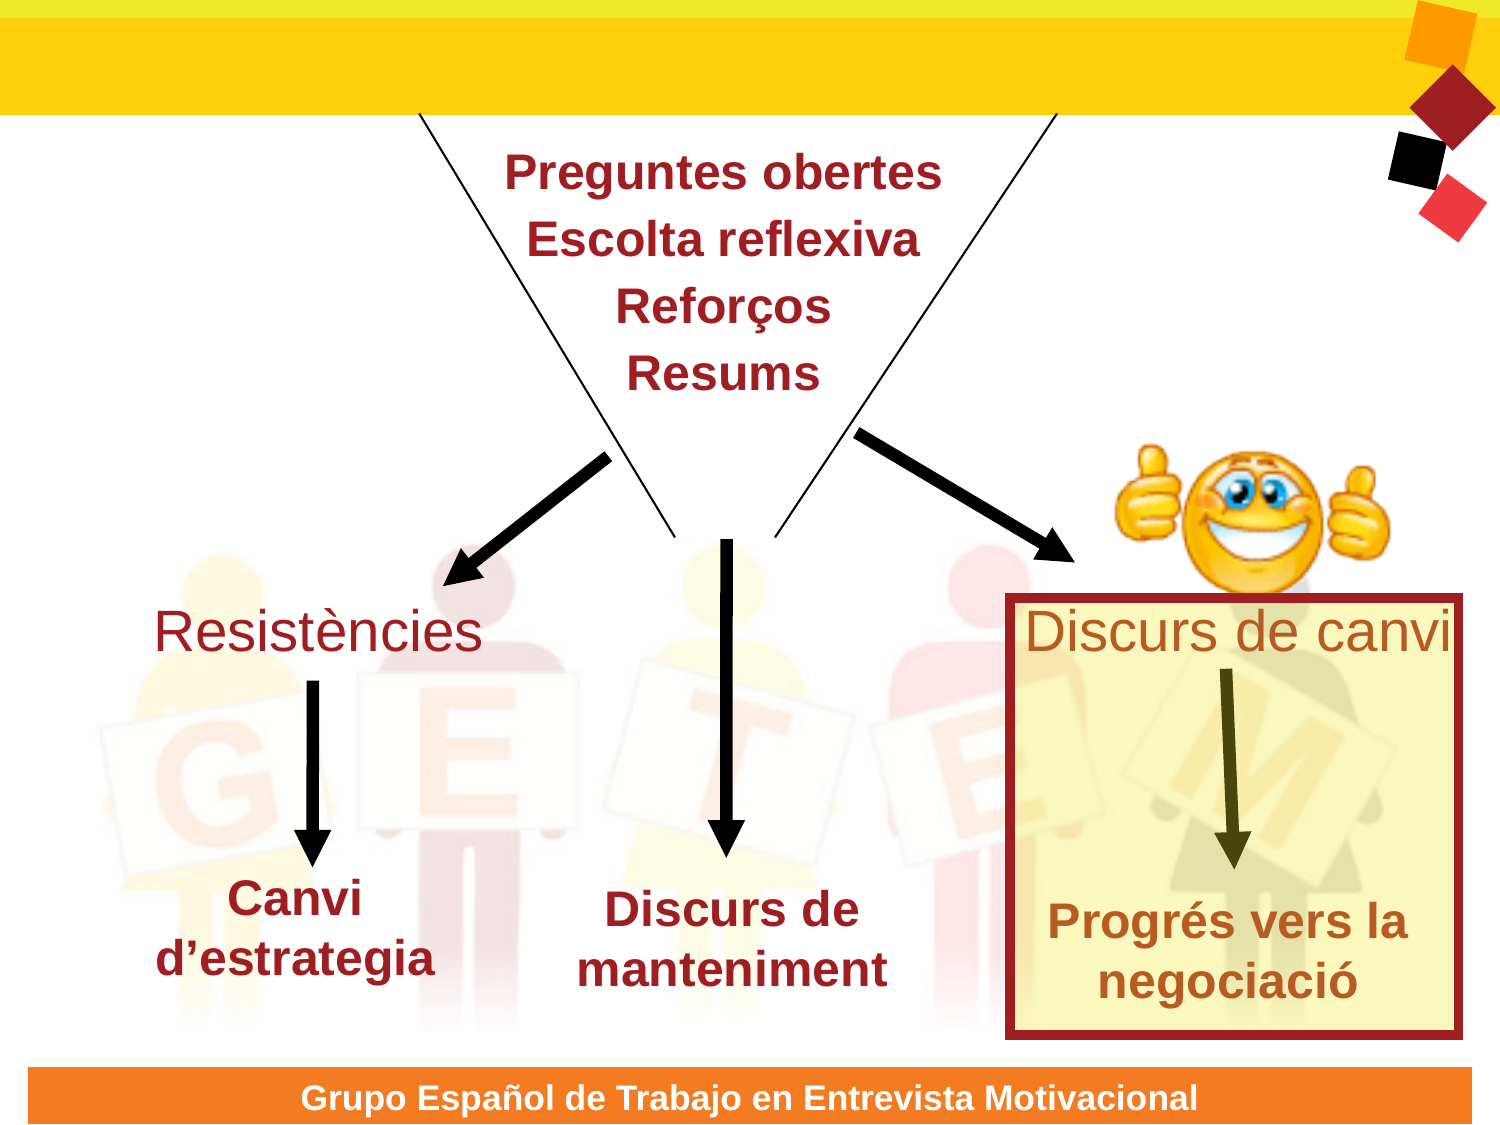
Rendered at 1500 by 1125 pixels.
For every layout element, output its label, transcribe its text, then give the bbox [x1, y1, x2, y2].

text_box Discurs de canvi [1415, 586, 1471, 671]
text_box Discurs de canvi [1009, 586, 1087, 597]
text_box [856, 432, 1075, 563]
text_box Discurs de manteniment [513, 869, 951, 1004]
text_box Resistències [100, 586, 538, 671]
text_box [720, 539, 733, 858]
text_box Canvi d’estrategia [76, 857, 514, 993]
text_box Preguntes obertes Escolta reflexiva Reforços Resums [442, 148, 1005, 407]
text_box [1009, 597, 1459, 1035]
picture [88, 416, 1412, 1067]
text_box [442, 456, 609, 587]
